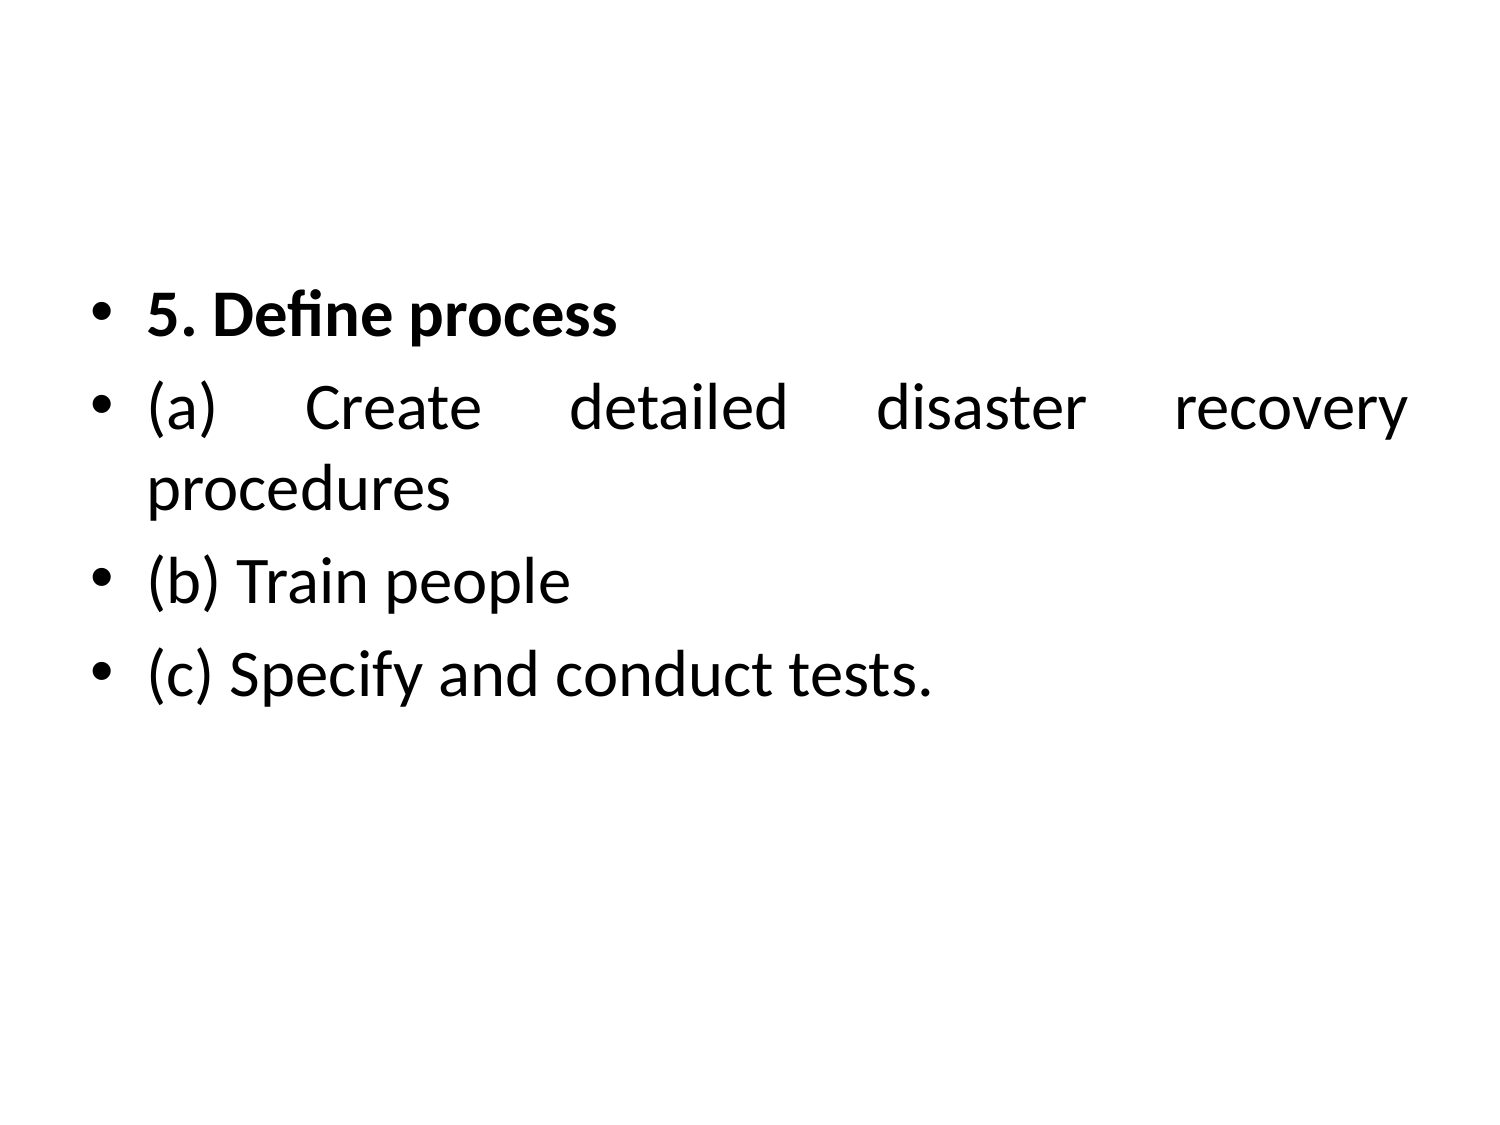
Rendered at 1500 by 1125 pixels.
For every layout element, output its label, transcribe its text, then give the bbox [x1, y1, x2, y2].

list 5. Define process (a) Create detailed disaster recovery procedures (b) Train people (c) Specify and conduct tests. [75, 262, 1425, 1005]
